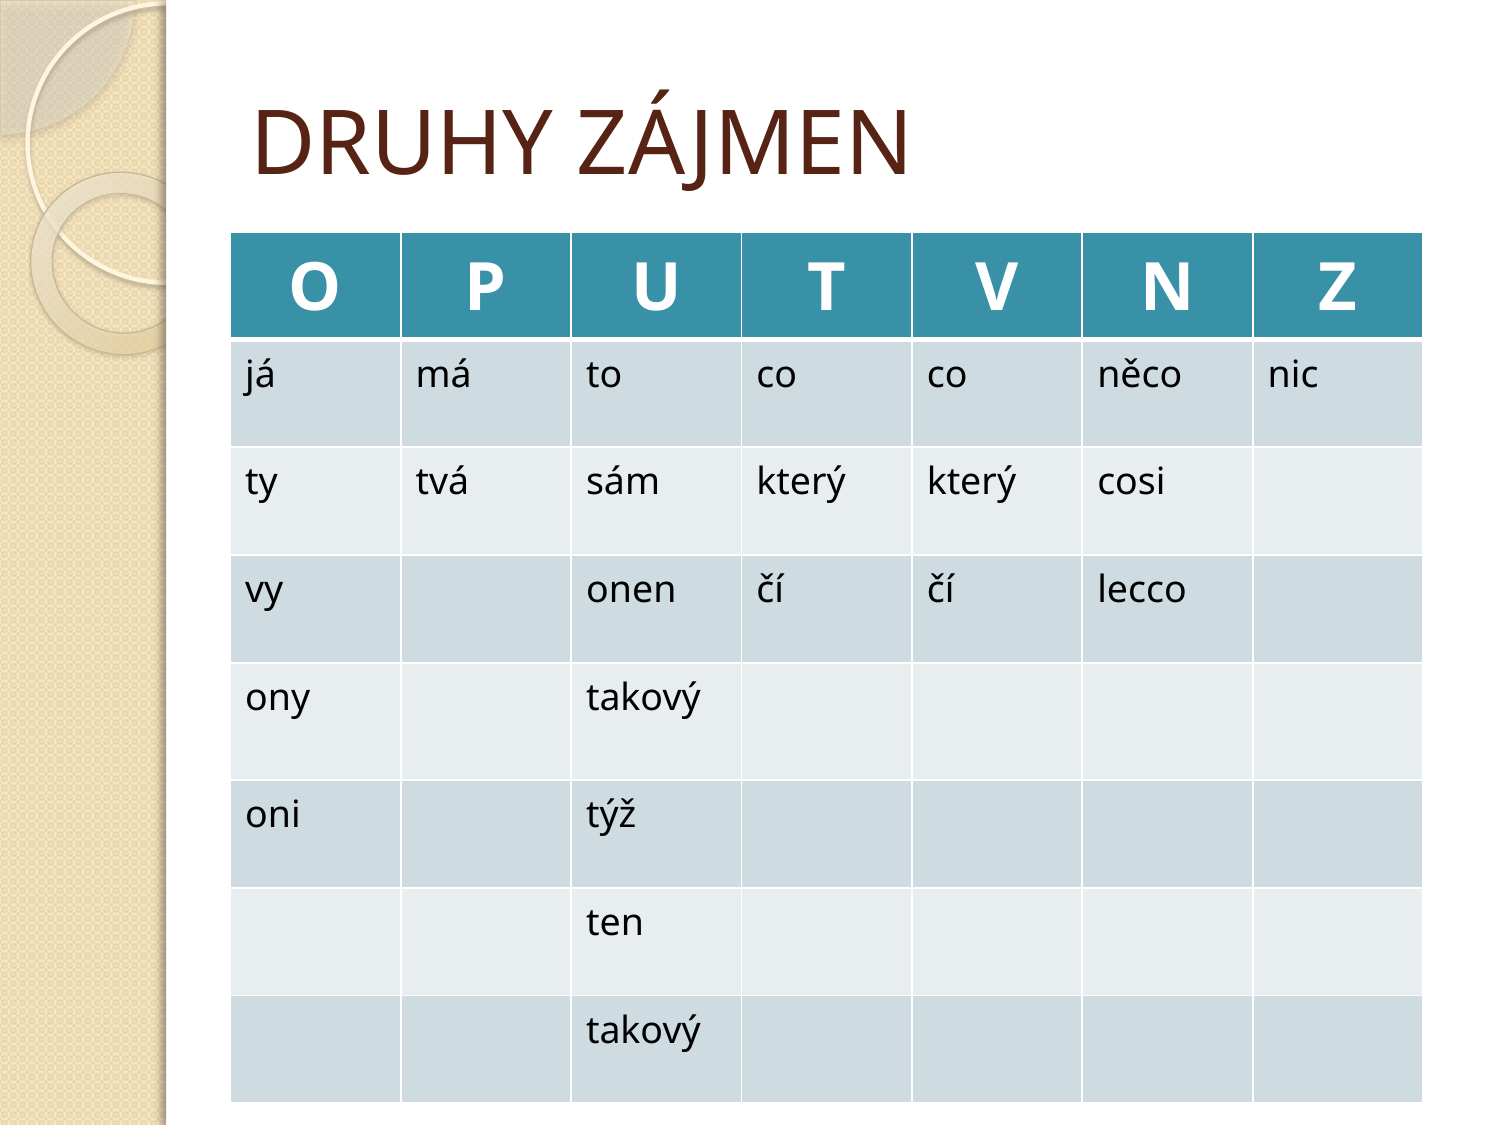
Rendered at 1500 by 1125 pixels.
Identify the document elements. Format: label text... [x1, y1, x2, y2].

table_cell [231, 889, 400, 995]
table_cell oni [231, 781, 400, 887]
table_header Z [1254, 233, 1422, 337]
table_cell co [913, 342, 1081, 446]
table_cell [913, 781, 1081, 887]
table_cell [913, 996, 1081, 1102]
table_cell [1083, 996, 1252, 1102]
table_cell čí [913, 556, 1081, 662]
table_cell [231, 996, 400, 1102]
table_cell takový [572, 996, 741, 1102]
table_cell co [742, 342, 911, 446]
table_cell [1083, 781, 1252, 887]
title DRUHY ZÁJMEN [235, 45, 1466, 233]
table_cell který [913, 448, 1081, 554]
table_cell [742, 781, 911, 887]
table_header O [231, 233, 400, 337]
table_cell [1254, 889, 1422, 995]
table_cell [402, 996, 570, 1102]
table_cell [402, 664, 570, 779]
table_cell [402, 781, 570, 887]
table_cell [913, 889, 1081, 995]
table_cell [1254, 781, 1422, 887]
table_cell ten [572, 889, 741, 995]
table_cell takový [572, 664, 741, 779]
table_cell to [572, 342, 741, 446]
table_cell [742, 996, 911, 1102]
table_cell [1254, 664, 1422, 779]
table_header N [1083, 233, 1252, 337]
table_cell ty [231, 448, 400, 554]
table_cell [1083, 889, 1252, 995]
table_cell lecco [1083, 556, 1252, 662]
table_cell sám [572, 448, 741, 554]
table_cell má [402, 342, 570, 446]
table_cell tvá [402, 448, 570, 554]
table_cell nic [1254, 342, 1422, 446]
table_cell [742, 664, 911, 779]
table_cell [1254, 556, 1422, 662]
table_header U [572, 233, 741, 337]
table_cell [1254, 996, 1422, 1102]
table_cell [1083, 664, 1252, 779]
table_cell [1254, 448, 1422, 554]
table_cell který [742, 448, 911, 554]
table_cell něco [1083, 342, 1252, 446]
table_cell [913, 664, 1081, 779]
table_header P [402, 233, 570, 337]
table_cell týž [572, 781, 741, 887]
table_cell cosi [1083, 448, 1252, 554]
table_cell [402, 889, 570, 995]
table_cell ony [231, 664, 400, 779]
table_cell já [231, 342, 400, 446]
table_cell [742, 889, 911, 995]
table_cell vy [231, 556, 400, 662]
table_header T [742, 233, 911, 337]
table_header V [913, 233, 1081, 337]
table_cell [402, 556, 570, 662]
table_cell onen [572, 556, 741, 662]
table_cell čí [742, 556, 911, 662]
